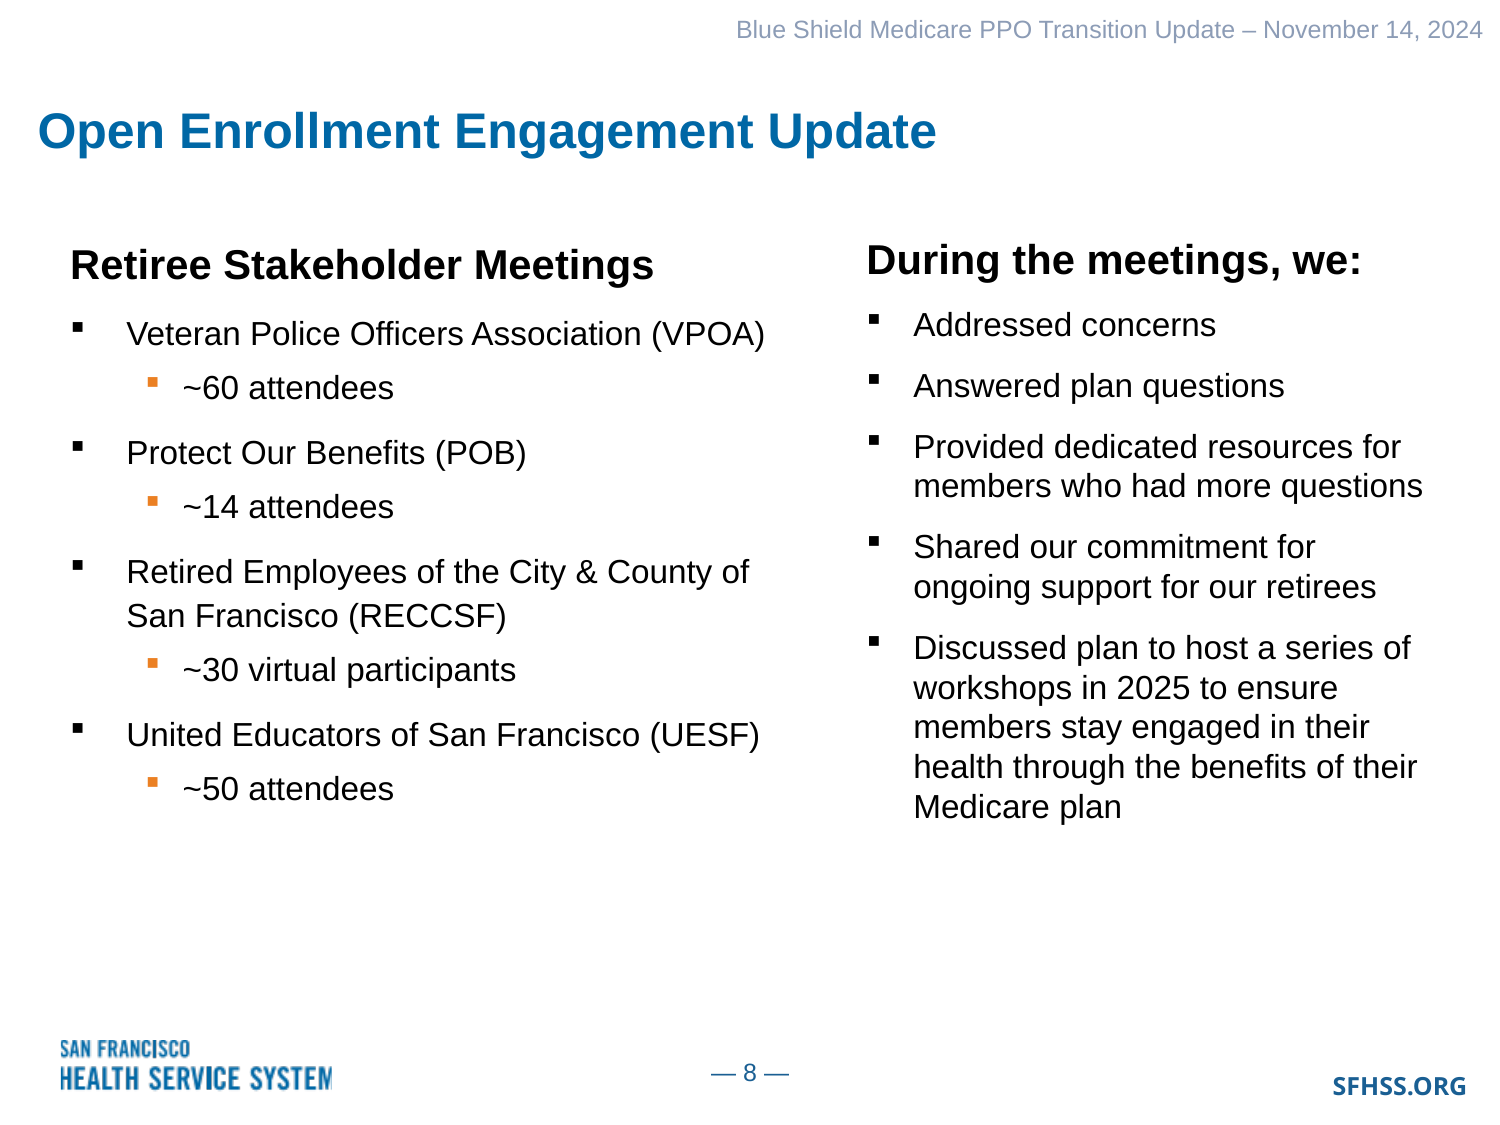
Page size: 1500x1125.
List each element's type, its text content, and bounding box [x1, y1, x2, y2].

list Retiree Stakeholder Meetings Veteran Police Officers Association (VPOA) ~60 attendees Protect Our Benefits (POB) ~14 attendees Retired Employees of the City & County of San Francisco (RECCSF) ~30 virtual participants United Educators of San Francisco (UESF) ~50 attendees [32, 224, 816, 1032]
footer Blue Shield Medicare PPO Transition Update – November 14, 2024 [0, 0, 1500, 58]
list During the meetings, we: Addressed concerns Answered plan questions Provided dedicated resources for members who had more questions Shared our commitment for ongoing support for our retirees Discussed plan to host a series of workshops in 2025 to ensure members stay engaged in their health through the benefits of their Medicare plan [828, 224, 1469, 975]
title Open Enrollment Engagement Update [0, 58, 1500, 208]
